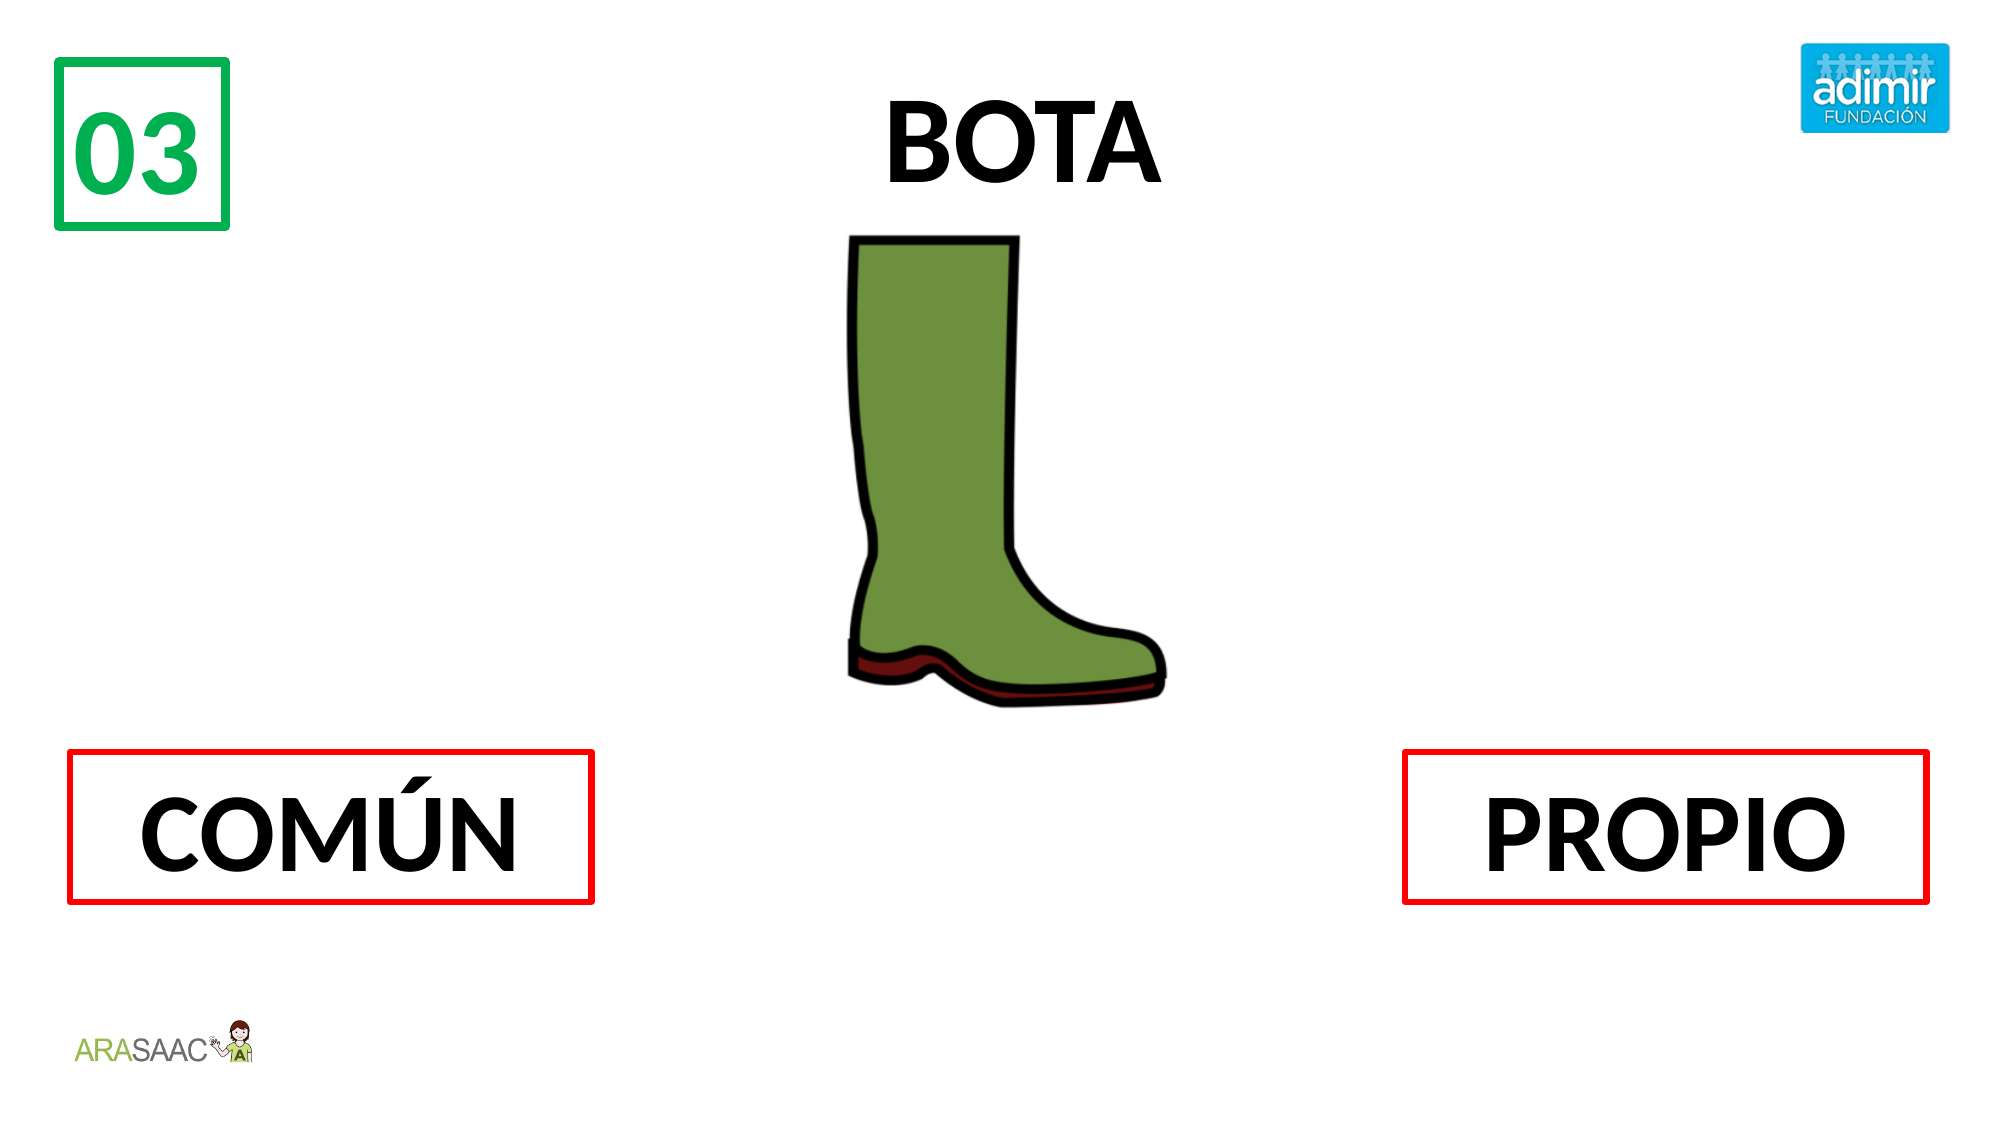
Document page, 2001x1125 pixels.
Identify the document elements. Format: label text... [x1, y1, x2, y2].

text_box PROPIO [1404, 751, 1927, 902]
picture [742, 224, 1272, 719]
picture [1826, 111, 1833, 121]
text_box 03 [59, 62, 226, 227]
picture [1814, 54, 1935, 105]
picture [1861, 111, 1868, 121]
text_box BOTA [778, 49, 1268, 215]
picture [1799, 40, 1978, 133]
text_box COMÚN [69, 751, 592, 902]
picture [69, 1019, 258, 1063]
